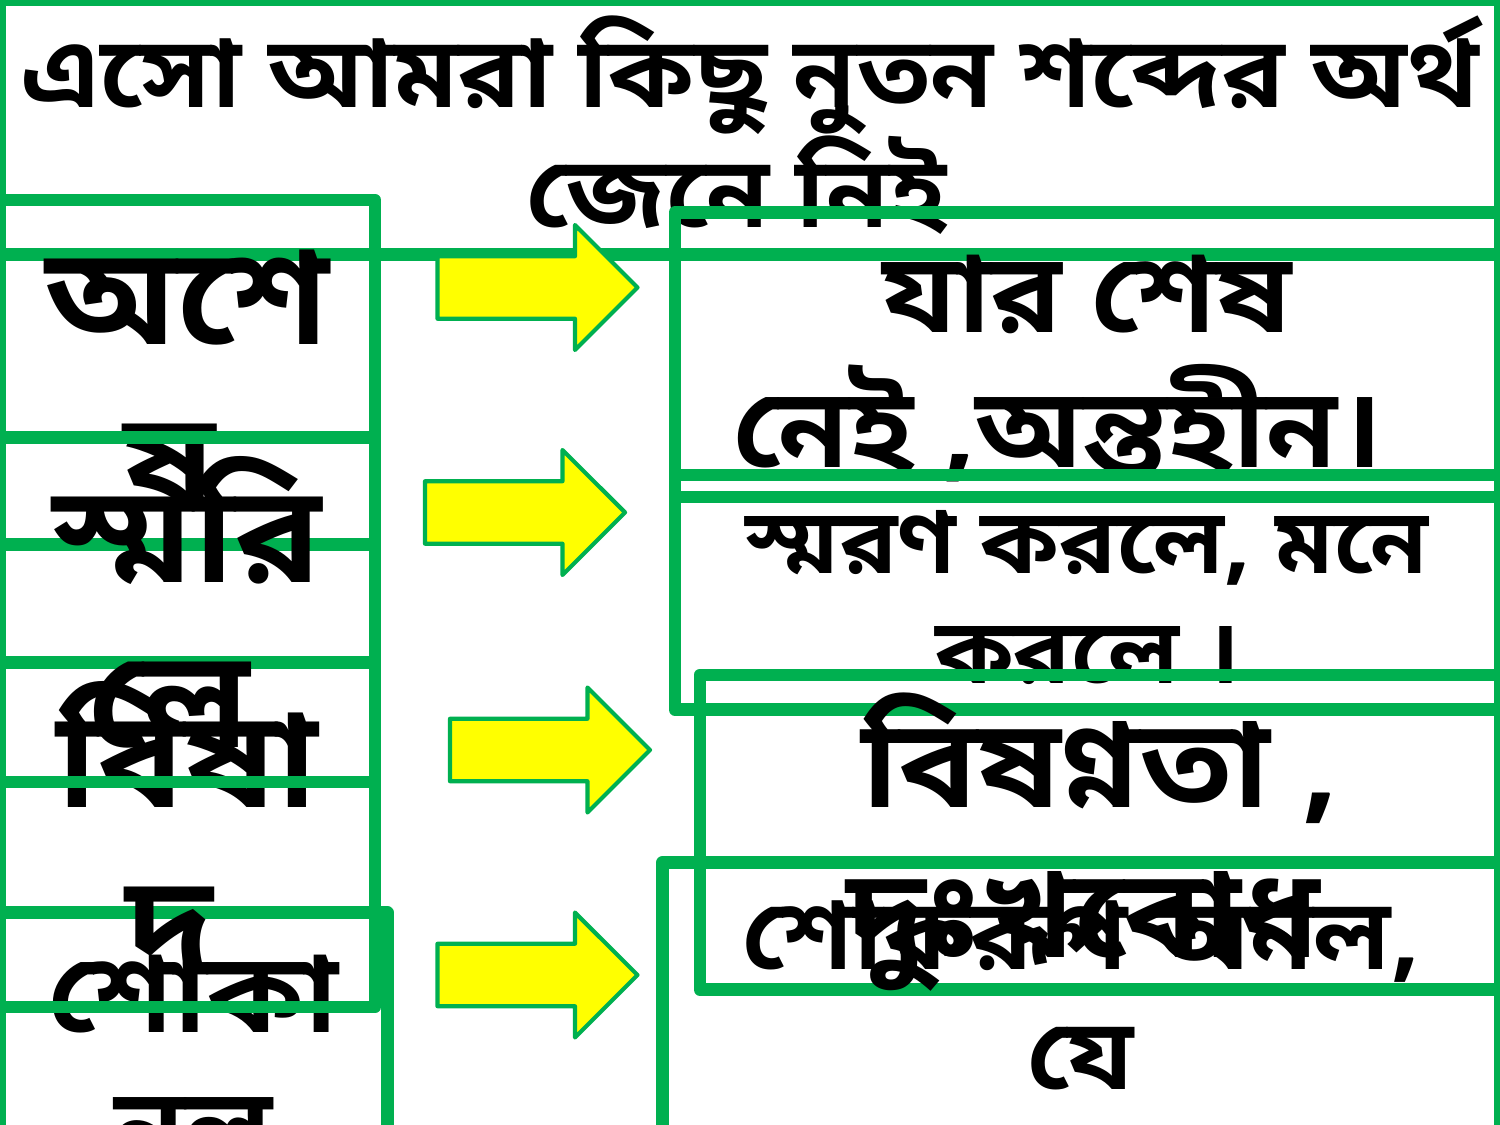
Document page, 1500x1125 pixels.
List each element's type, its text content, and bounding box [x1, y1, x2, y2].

text_box স্মরণ করলে, মনে করলে । [674, 474, 1500, 710]
text_box [447, 685, 653, 815]
text_box বিষণ্নতা , দুঃখবোধ [699, 674, 1500, 862]
text_box [422, 448, 628, 577]
text_box যার শেষ নেই ,অন্তহীন। [674, 212, 1500, 474]
text_box শোকানল [0, 912, 388, 1125]
text_box অশেষ [0, 199, 375, 437]
text_box এসো আমরা কিছু নুতন শব্দের অর্থ জেনে নিই [0, 0, 1500, 255]
text_box স্মরিলে [0, 437, 375, 783]
text_box শোকরূপ অনল, যে শোক হৃদয়কে দগ্ধ করে [662, 862, 1500, 1125]
text_box বিষাদ [0, 783, 375, 1008]
text_box [435, 910, 640, 1040]
text_box [435, 223, 640, 352]
